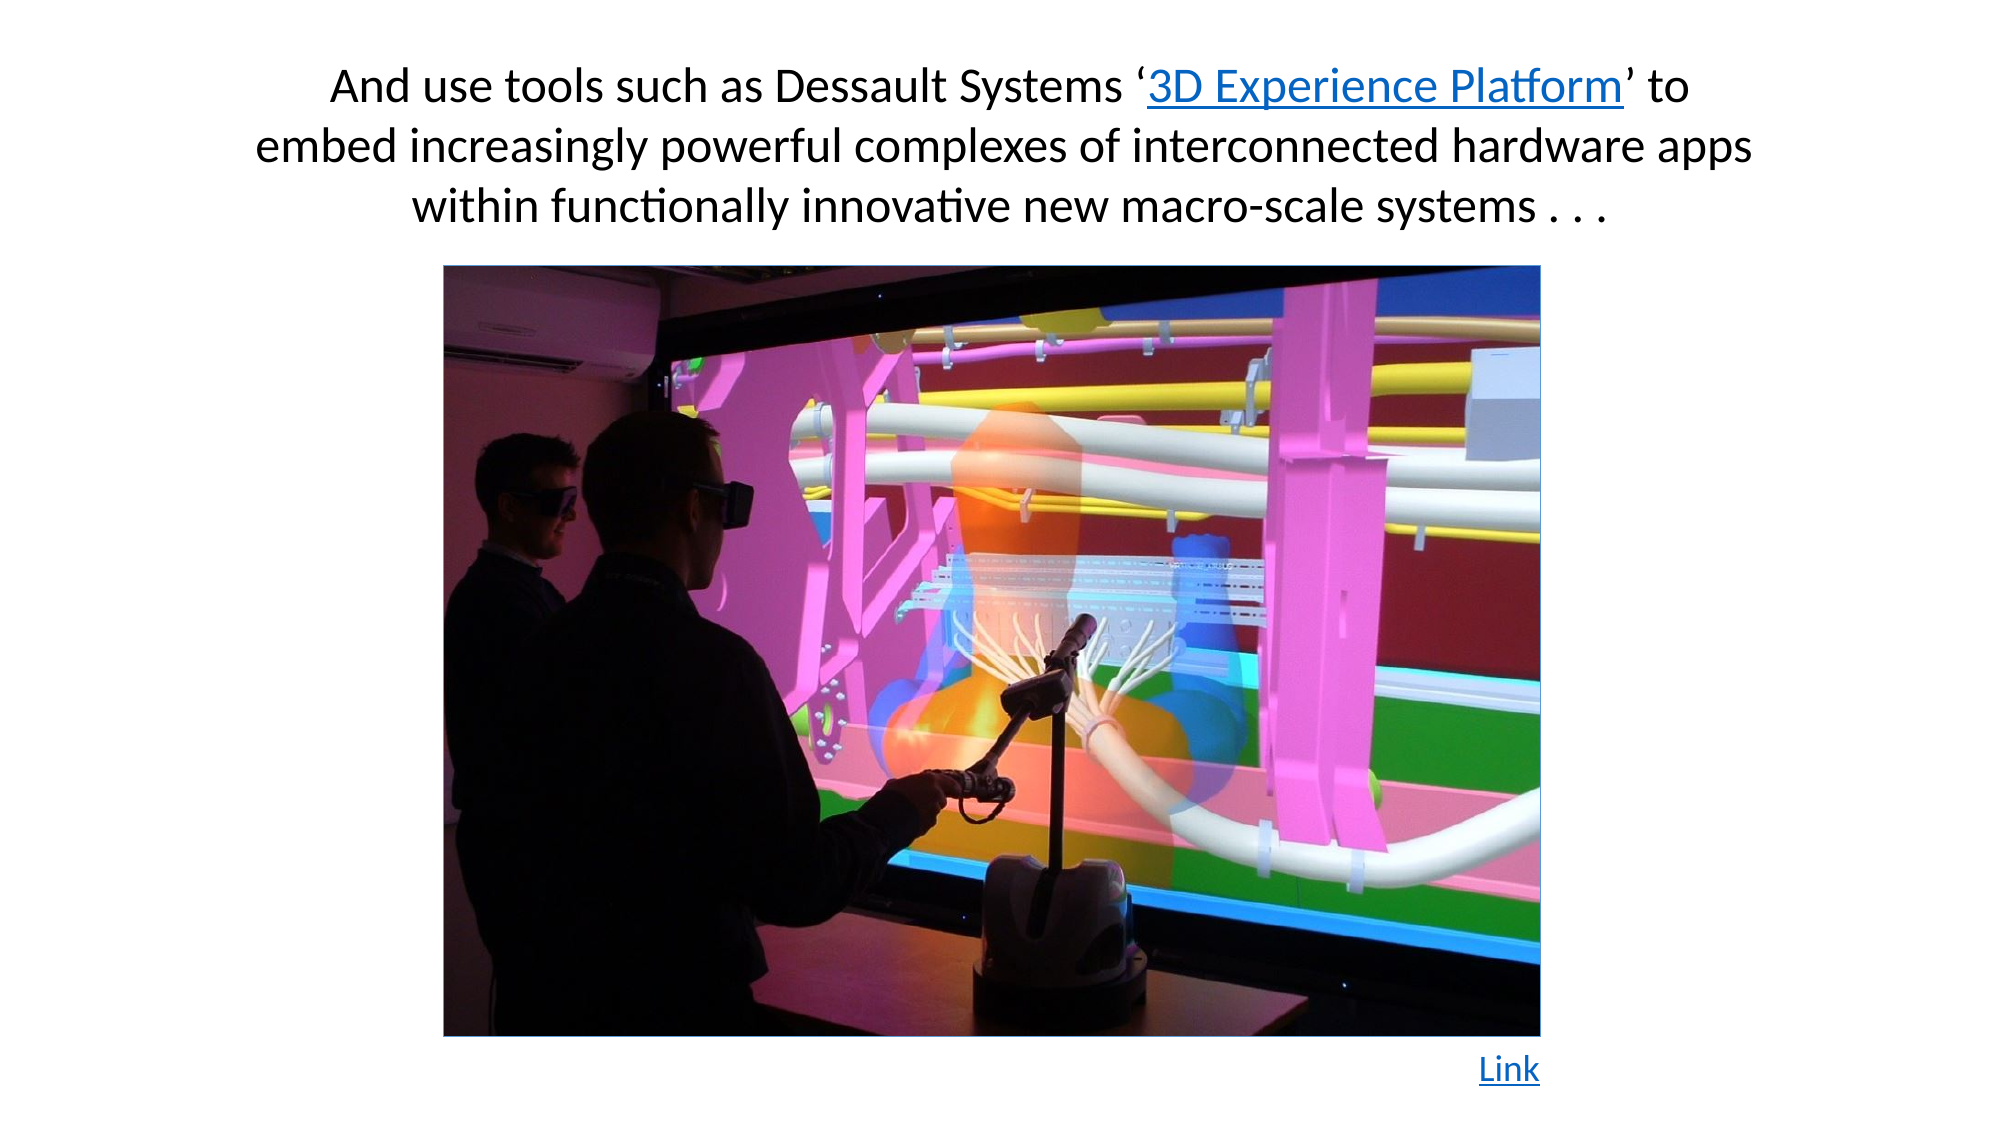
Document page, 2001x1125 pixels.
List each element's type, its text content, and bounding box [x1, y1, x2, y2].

text_box And use tools such as Dessault Systems ‘3D Experience Platform’ to embed increasingly powerful complexes of interconnected hardware apps within functionally innovative new macro-scale systems . . . [240, 45, 1780, 240]
text_box Link [1464, 1036, 1563, 1096]
picture [443, 265, 1541, 1037]
